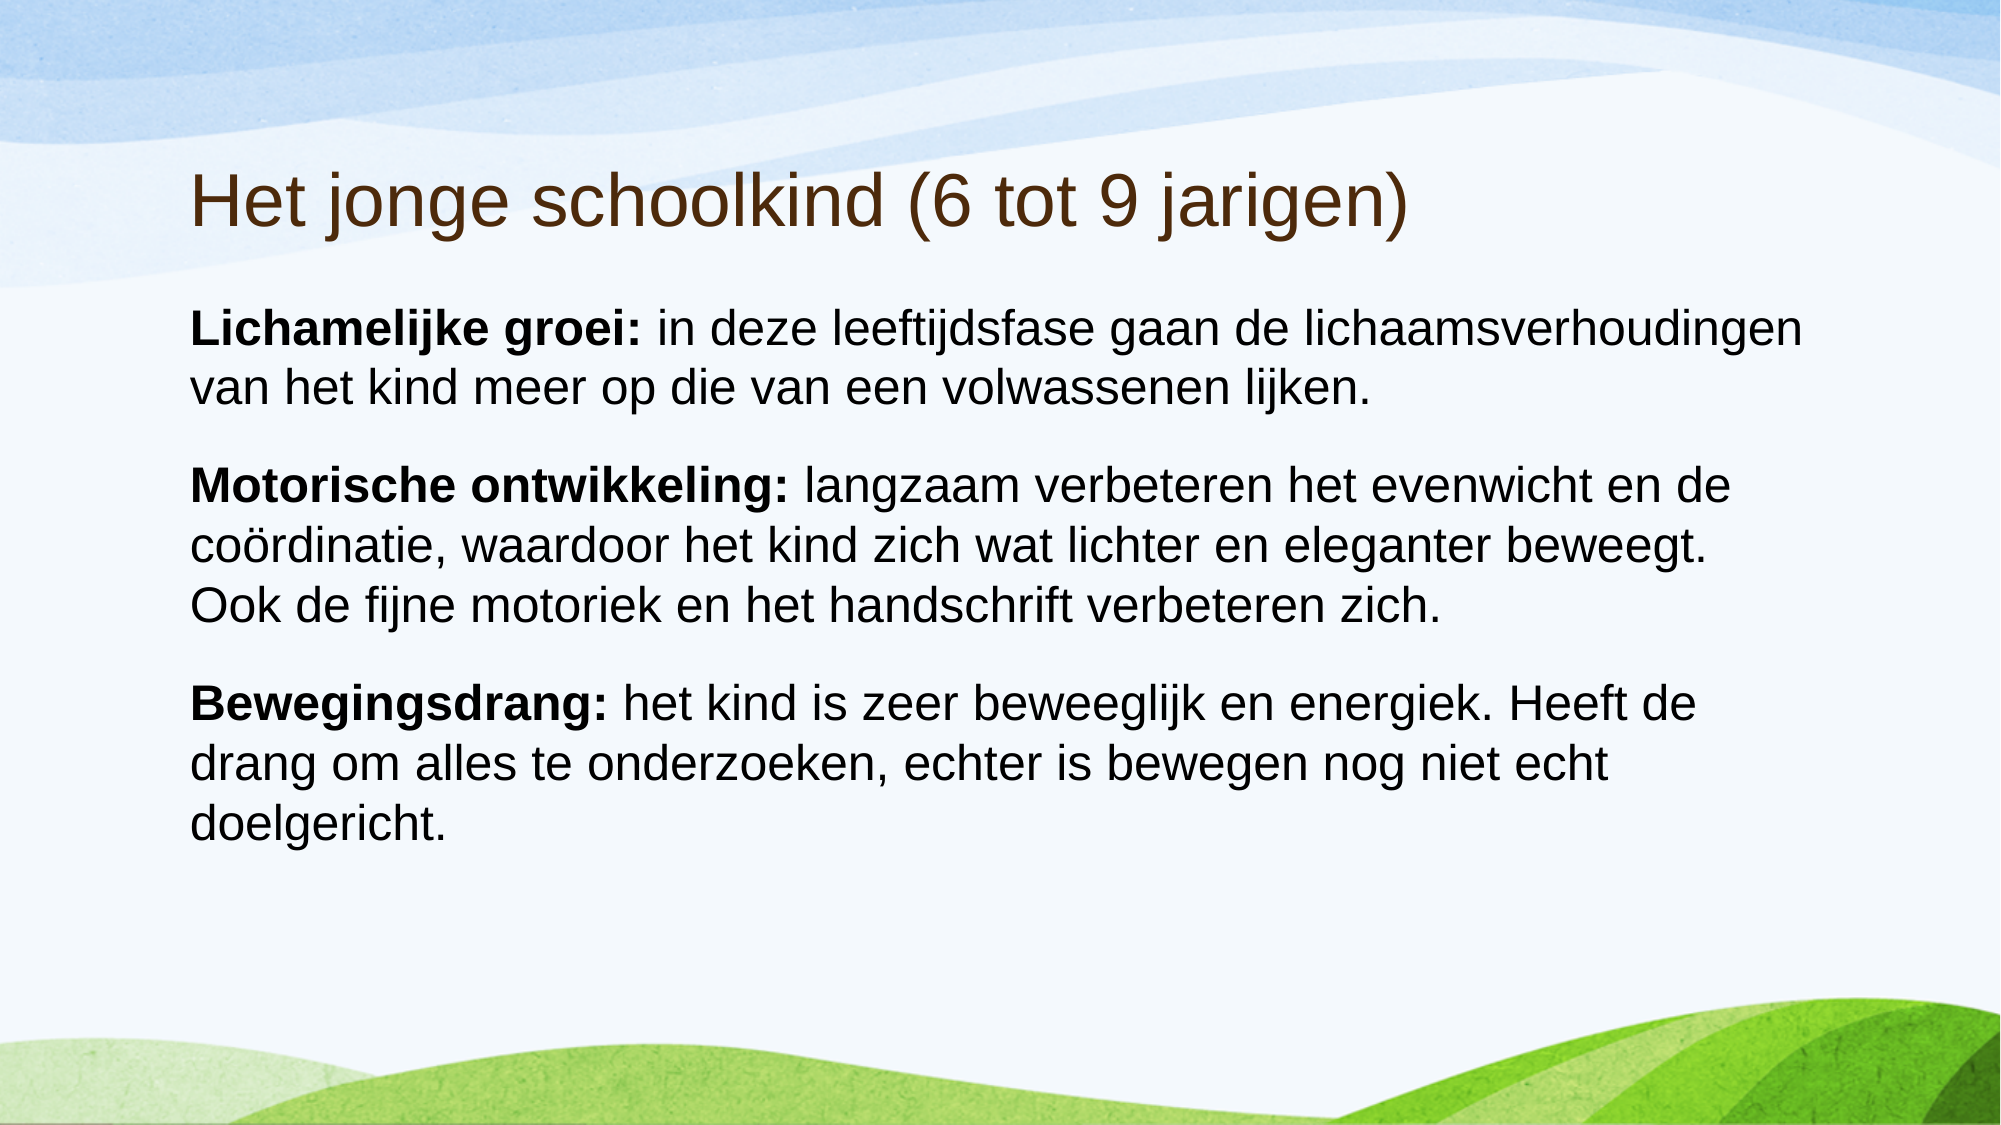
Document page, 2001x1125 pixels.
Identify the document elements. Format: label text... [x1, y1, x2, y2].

list Lichamelijke groei: in deze leeftijdsfase gaan de lichaamsverhoudingen van het kind meer op die van een volwassenen lijken. Motorische ontwikkeling: langzaam verbeteren het evenwicht en de coördinatie, waardoor het kind zich wat lichter en eleganter beweegt. Ook de fijne motoriek en het handschrift verbeteren zich. Bewegingsdrang: het kind is zeer beweeglijk en energiek. Heeft de drang om alles te onderzoeken, echter is bewegen nog niet echt doelgericht. [174, 287, 1825, 982]
picture [0, 0, 2001, 1125]
title Het jonge schoolkind (6 tot 9 jarigen) [174, 50, 1825, 250]
